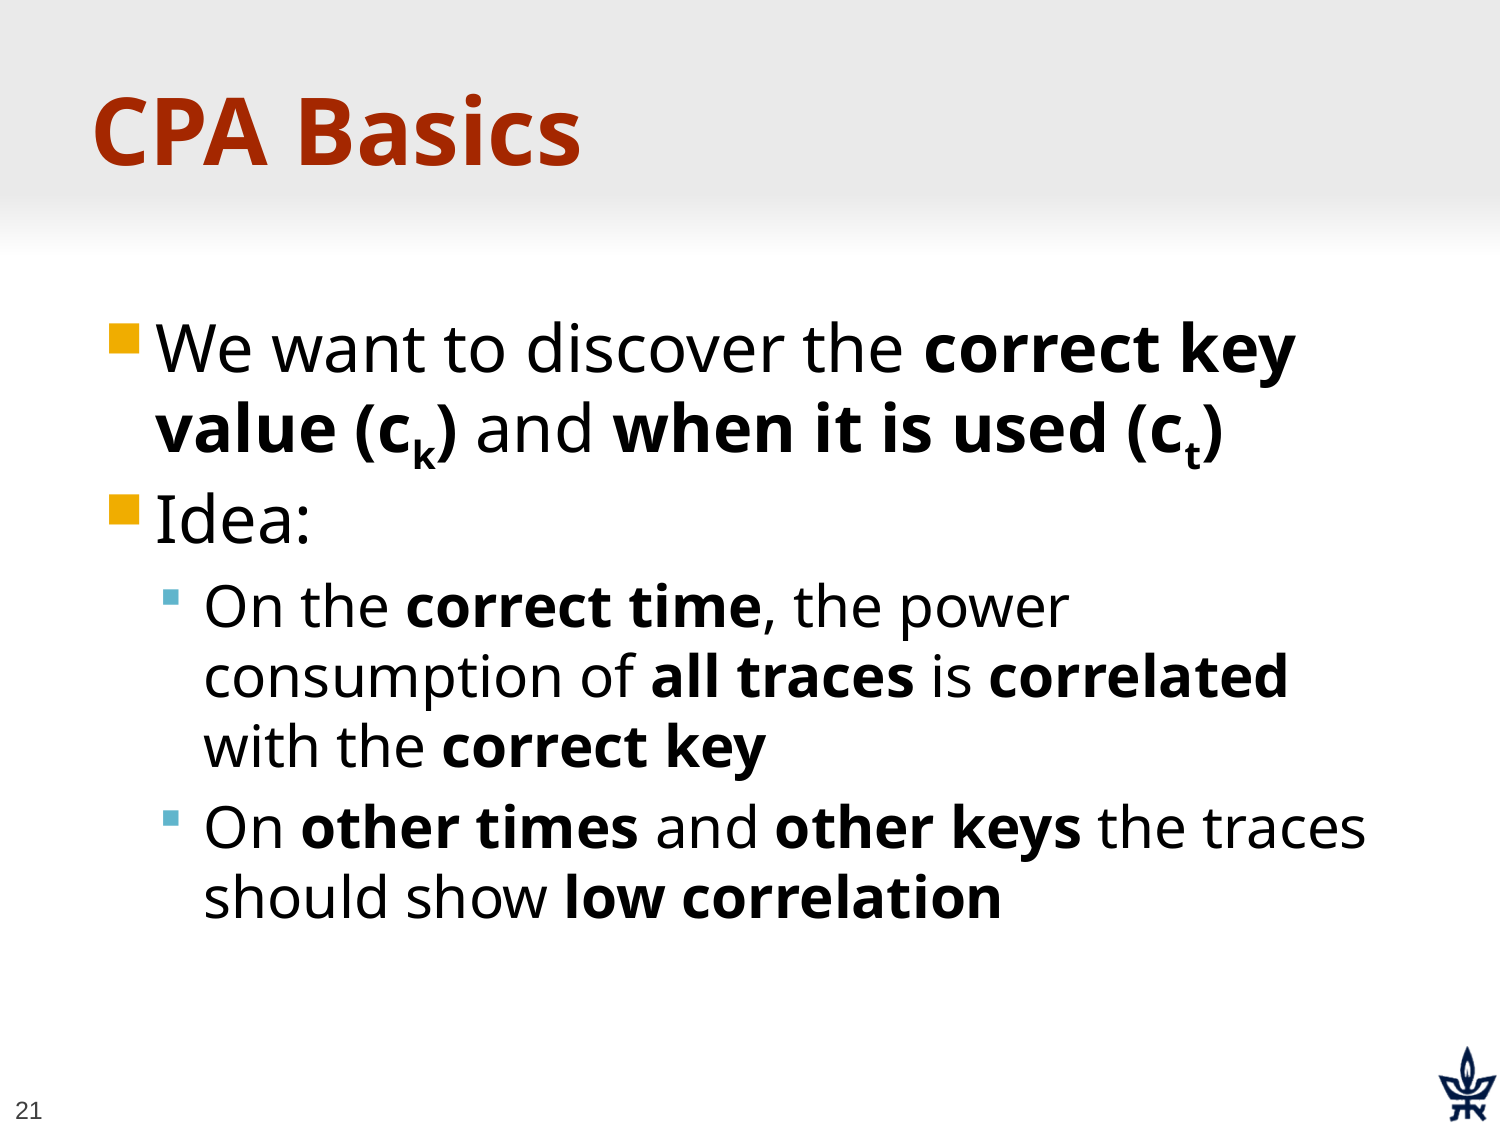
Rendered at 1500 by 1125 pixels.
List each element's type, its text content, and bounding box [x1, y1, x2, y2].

title CPA Basics [75, 25, 1425, 231]
list We want to discover the correct key value (ck) and when it is used (ct) Idea: On the correct time, the power consumption of all traces is correlated with the correct key On other times and other keys the traces should show low correlation [75, 291, 1425, 1050]
picture [1429, 1046, 1500, 1125]
slide_number 21 [0, 1079, 121, 1125]
